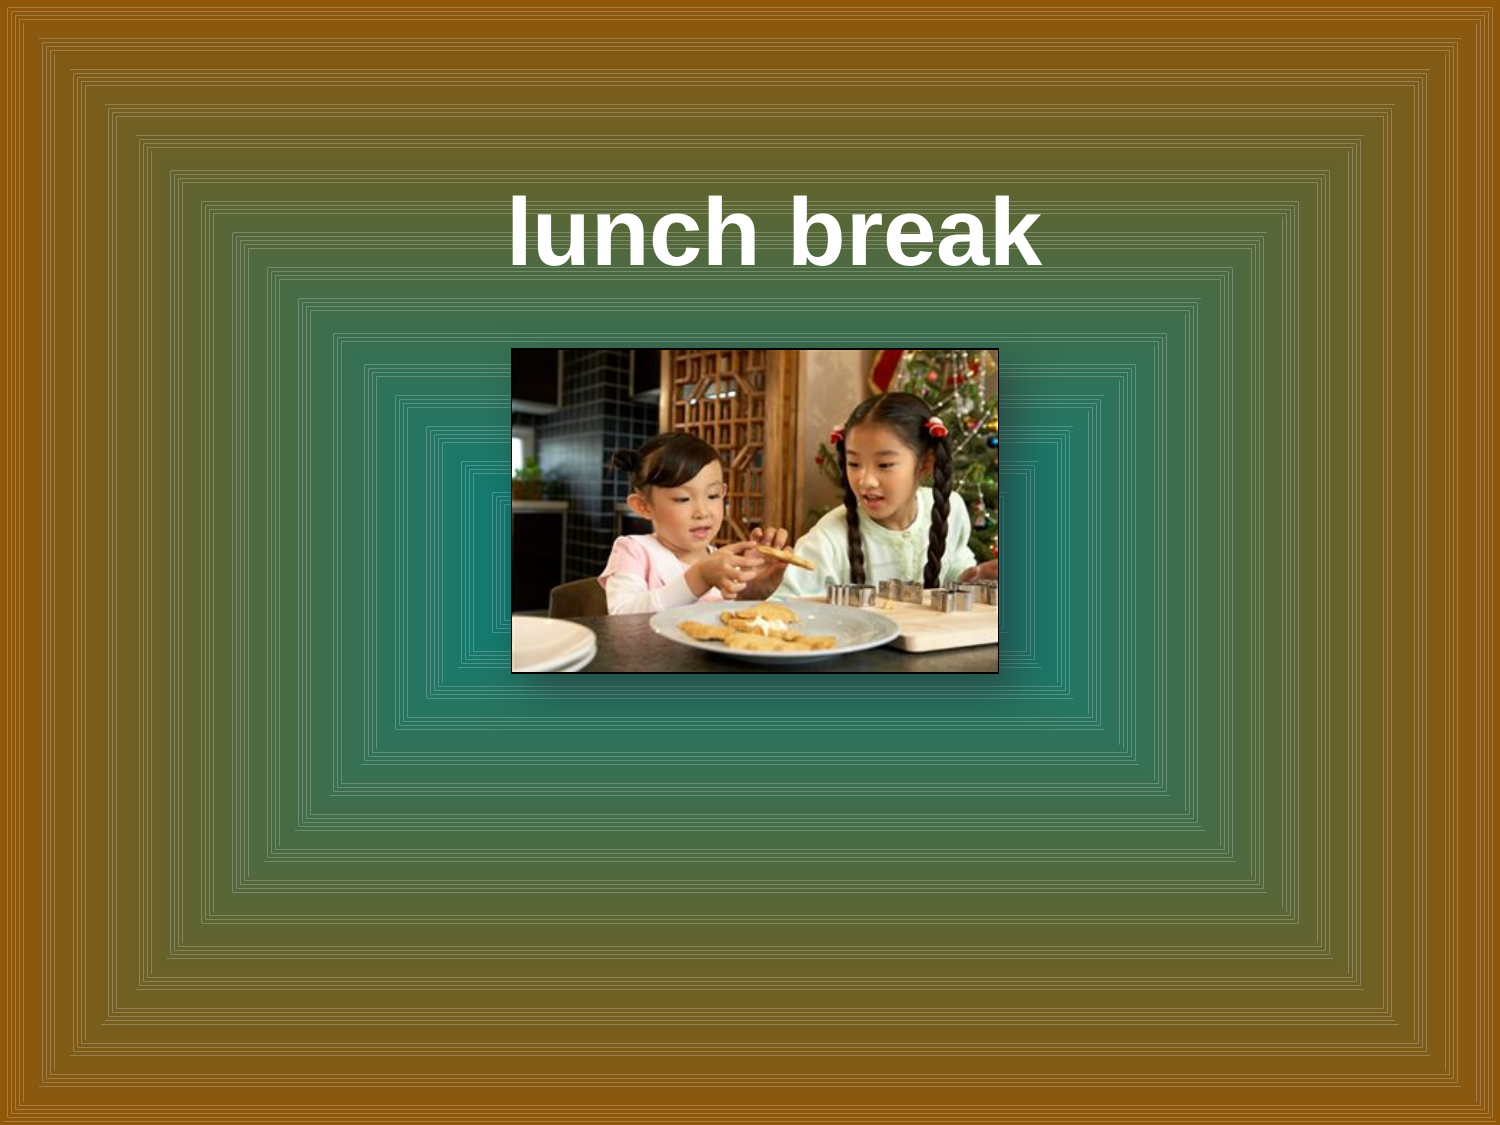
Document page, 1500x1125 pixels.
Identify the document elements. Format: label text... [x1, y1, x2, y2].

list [512, 349, 998, 673]
text_box lunch break [162, 162, 1388, 368]
